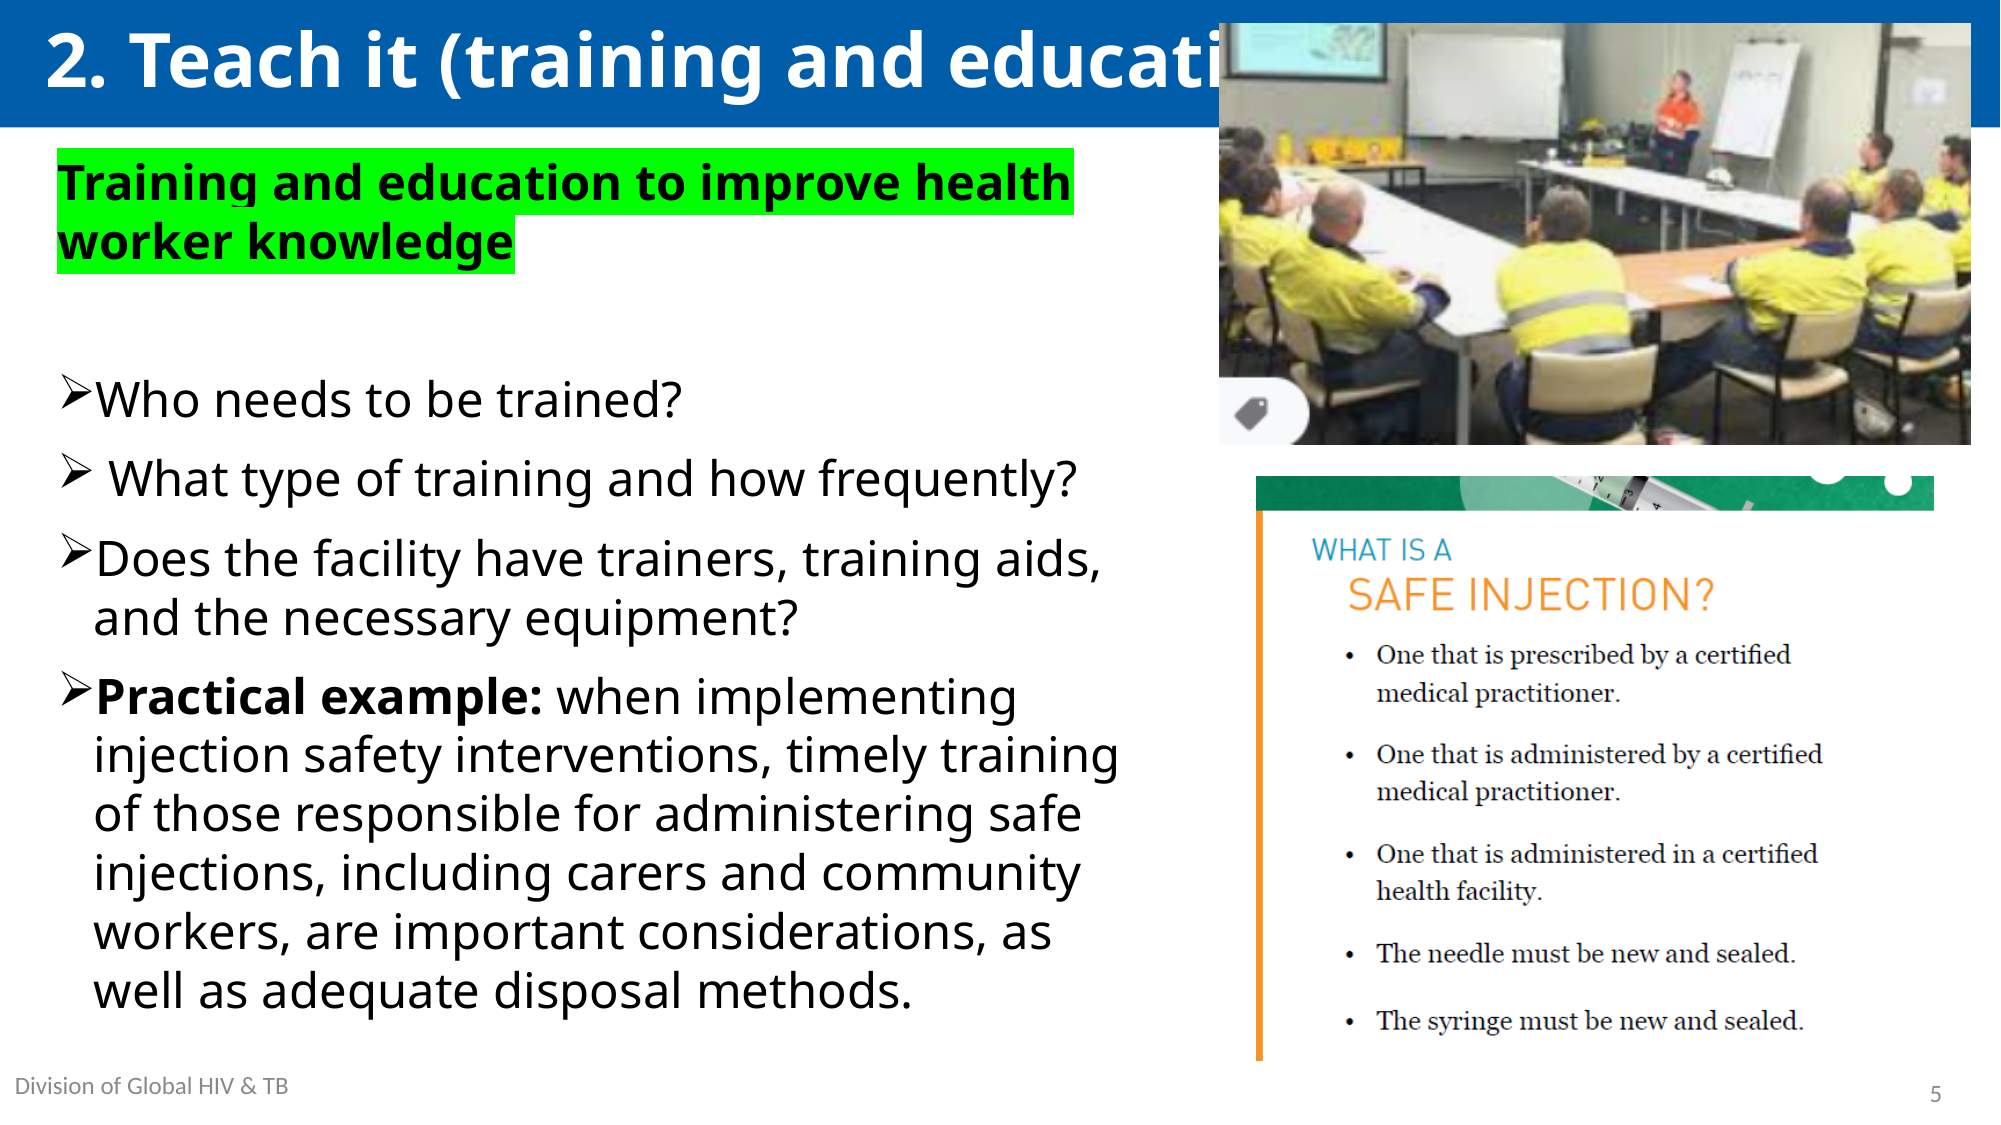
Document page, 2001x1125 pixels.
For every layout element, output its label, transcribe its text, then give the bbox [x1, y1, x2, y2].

picture [1256, 476, 1934, 1061]
list Training and education to improve health worker knowledge Who needs to be trained? What type of training and how frequently? Does the facility have trainers, training aids, and the necessary equipment? Practical example: when implementing injection safety interventions, timely training of those responsible for administering safe injections, including carers and community workers, are important considerations, as well as adequate disposal methods. [42, 144, 1160, 1028]
slide_number 5 [1784, 1062, 1958, 1123]
picture [1219, 23, 1971, 446]
title 2. Teach it (training and education) [0, 0, 2000, 128]
